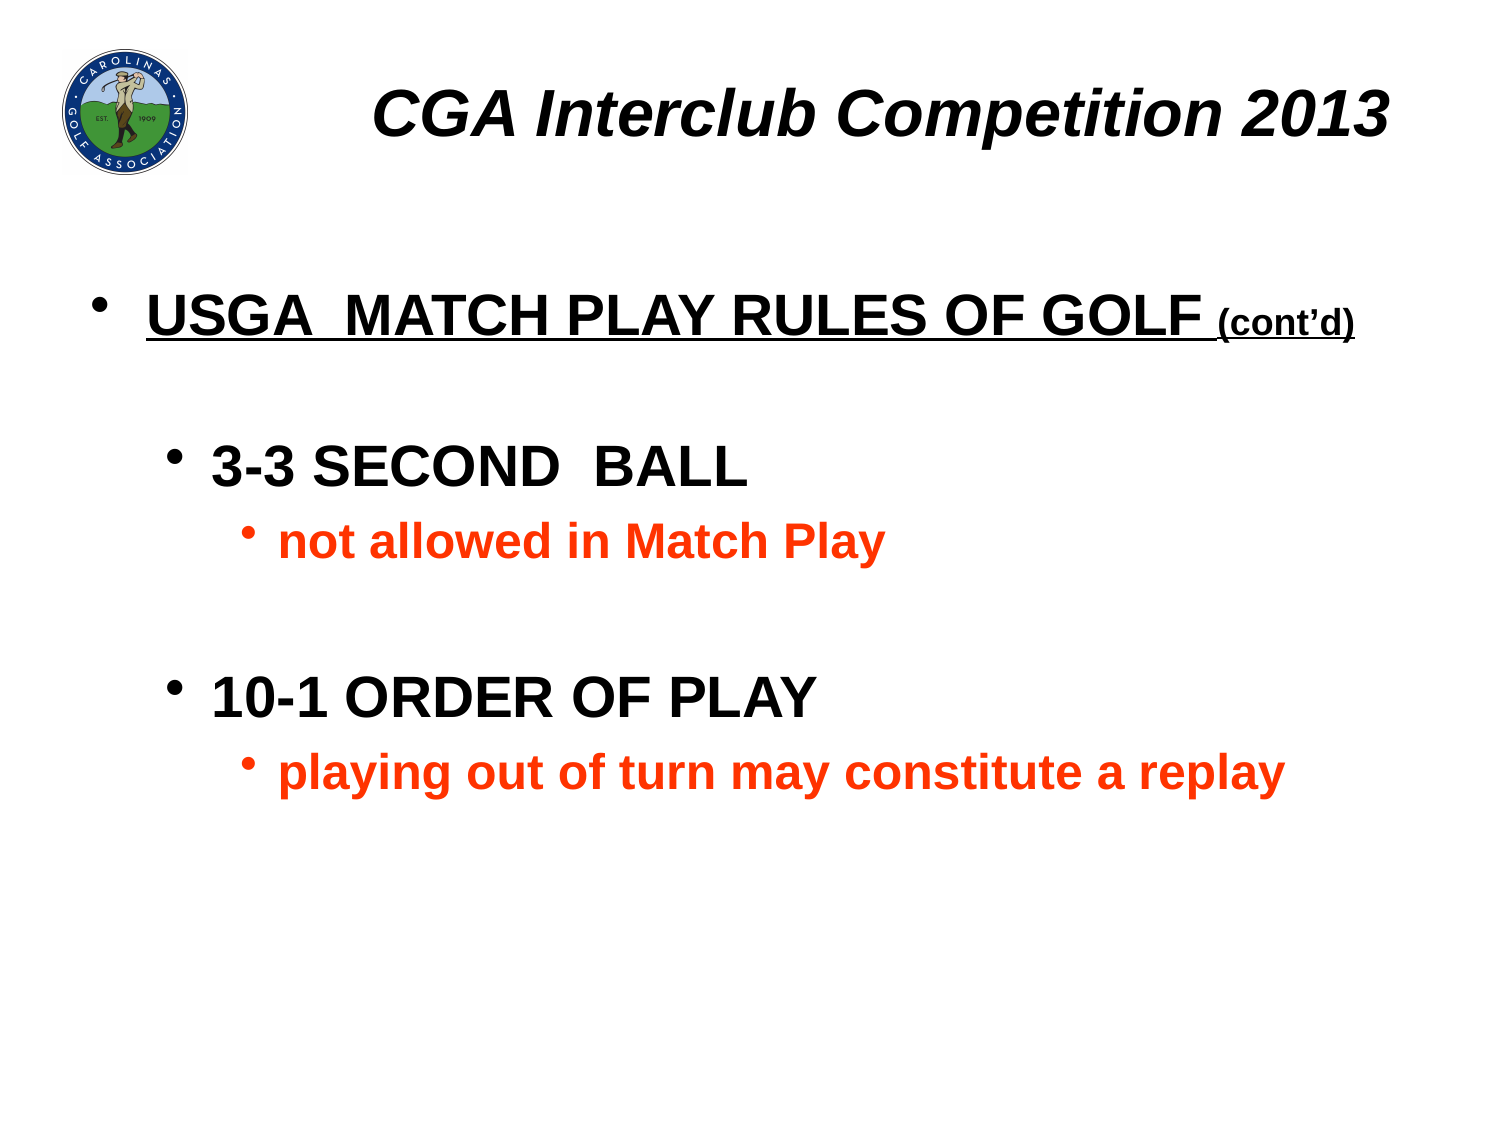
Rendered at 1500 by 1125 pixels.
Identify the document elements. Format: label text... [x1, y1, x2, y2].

picture [62, 49, 188, 176]
list USGA MATCH PLAY RULES OF GOLF (cont’d) 3-3 SECOND BALL not allowed in Match Play 10-1 ORDER OF PLAY playing out of turn may constitute a replay [74, 187, 1426, 1076]
text_box CGA Interclub Competition 2013 [337, 62, 1425, 158]
